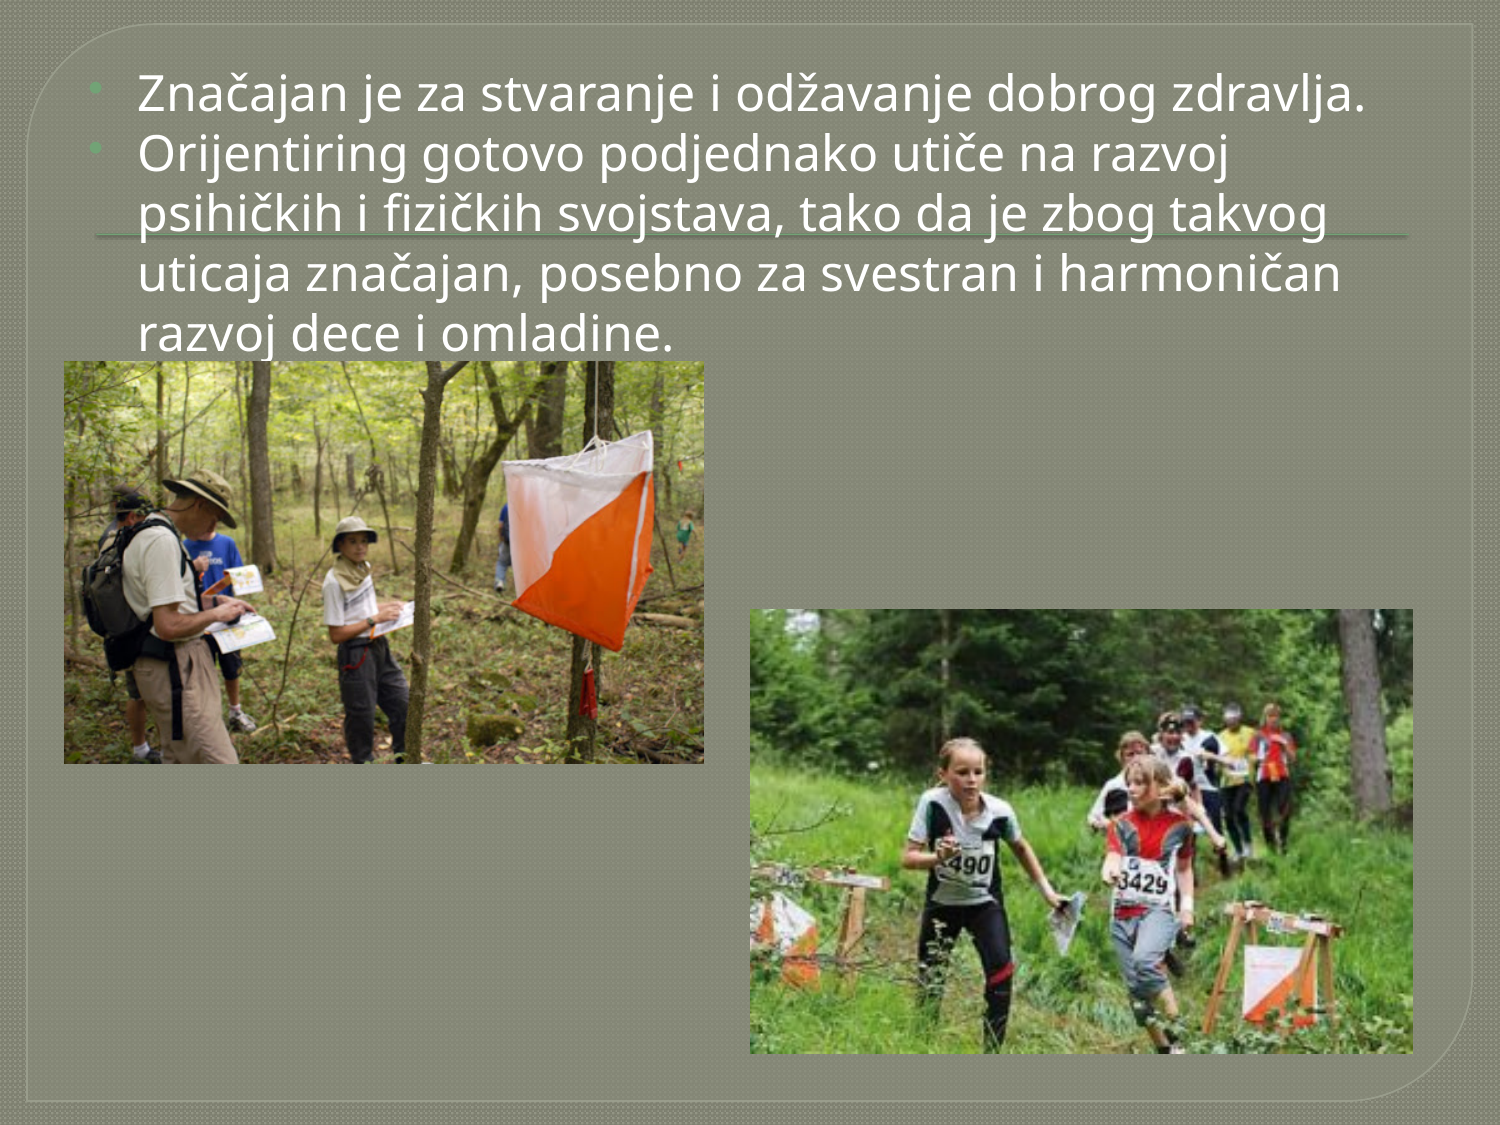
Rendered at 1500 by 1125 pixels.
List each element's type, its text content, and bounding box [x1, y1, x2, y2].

picture [64, 361, 704, 764]
list Značajan je za stvaranje i odžavanje dobrog zdravlja. Orijentiring gotovo podjednako utiče na razvoj psihičkih i fizičkih svojstava, tako da je zbog takvog uticaja značajan, posebno za svestran i harmoničan razvoj dece i omladine. [75, 54, 1425, 386]
picture [749, 609, 1413, 1054]
